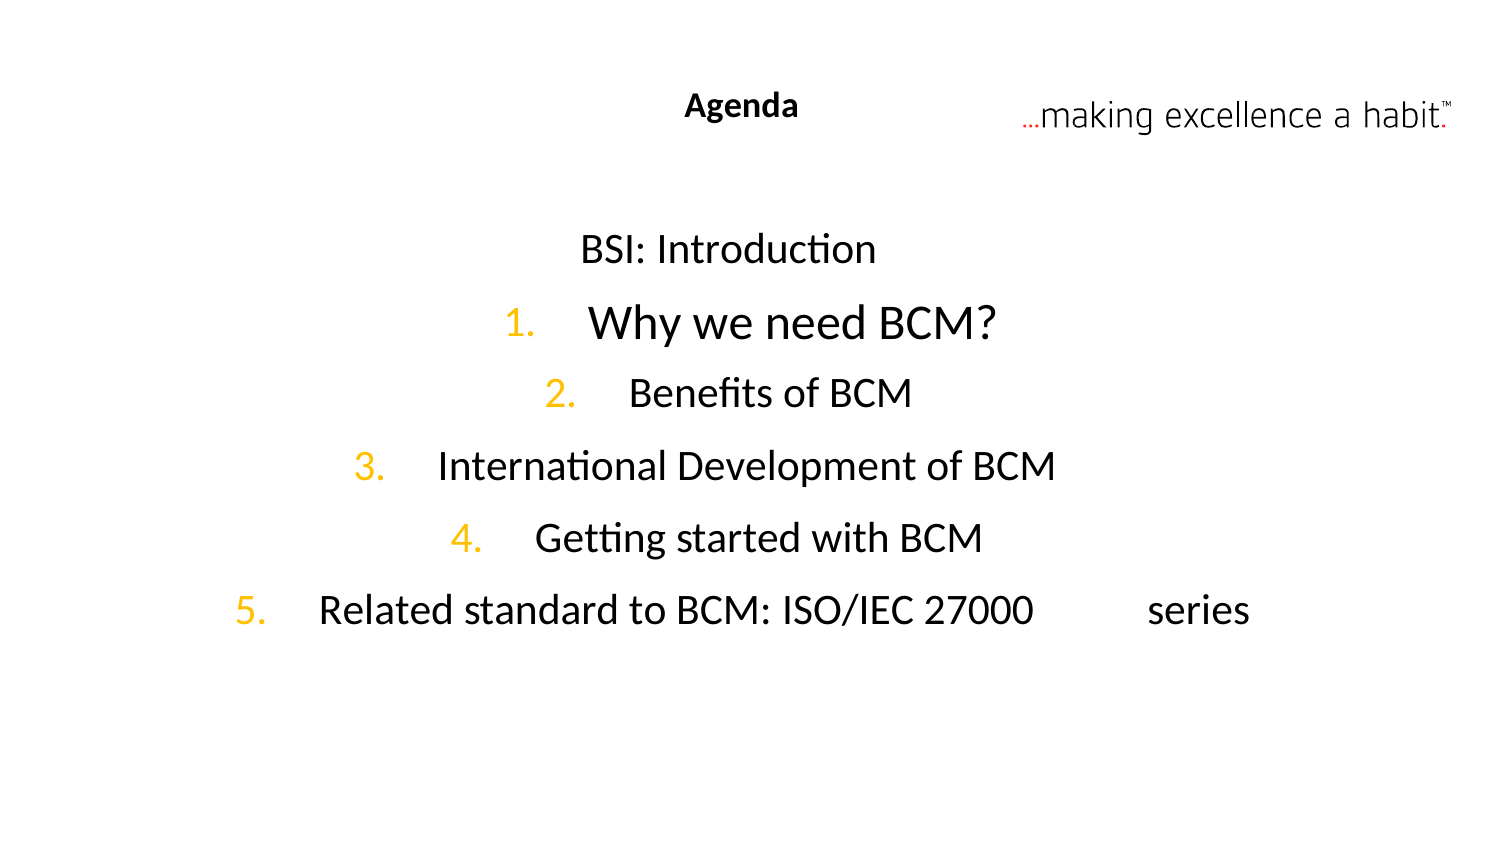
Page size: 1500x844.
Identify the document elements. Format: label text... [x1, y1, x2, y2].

text_box [1365, 101, 1380, 128]
text_box Benefits of BCM [626, 372, 965, 427]
text_box [1117, 108, 1132, 128]
text_box 3. [351, 444, 401, 499]
text_box [1383, 108, 1398, 128]
text_box 4. [448, 516, 498, 571]
text_box [1183, 108, 1199, 128]
text_box International Development of BCM [435, 444, 1156, 499]
text_box [1289, 108, 1304, 128]
text_box [1306, 108, 1321, 128]
text_box [1403, 101, 1418, 128]
text_box [1136, 108, 1152, 136]
text_box [1441, 101, 1451, 107]
text_box Getting started with BCM [532, 516, 1059, 571]
text_box series [1145, 588, 1275, 643]
text_box 1. [501, 300, 551, 355]
text_box Related standard to BCM: ISO/IEC 27000 [316, 588, 1145, 643]
text_box [1042, 108, 1069, 128]
text_box [1166, 108, 1181, 128]
text_box Agenda [682, 86, 824, 133]
text_box [1428, 103, 1440, 128]
text_box 5. [232, 588, 282, 643]
text_box BSI: Introduction Why we need BCM? [578, 228, 1007, 355]
text_box [1200, 108, 1215, 128]
text_box [1092, 101, 1107, 128]
text_box [1335, 108, 1349, 128]
text_box [1072, 108, 1087, 128]
text_box 2. [542, 372, 592, 427]
text_box [1270, 108, 1285, 128]
text_box [1217, 108, 1233, 128]
text_box [1251, 108, 1266, 128]
